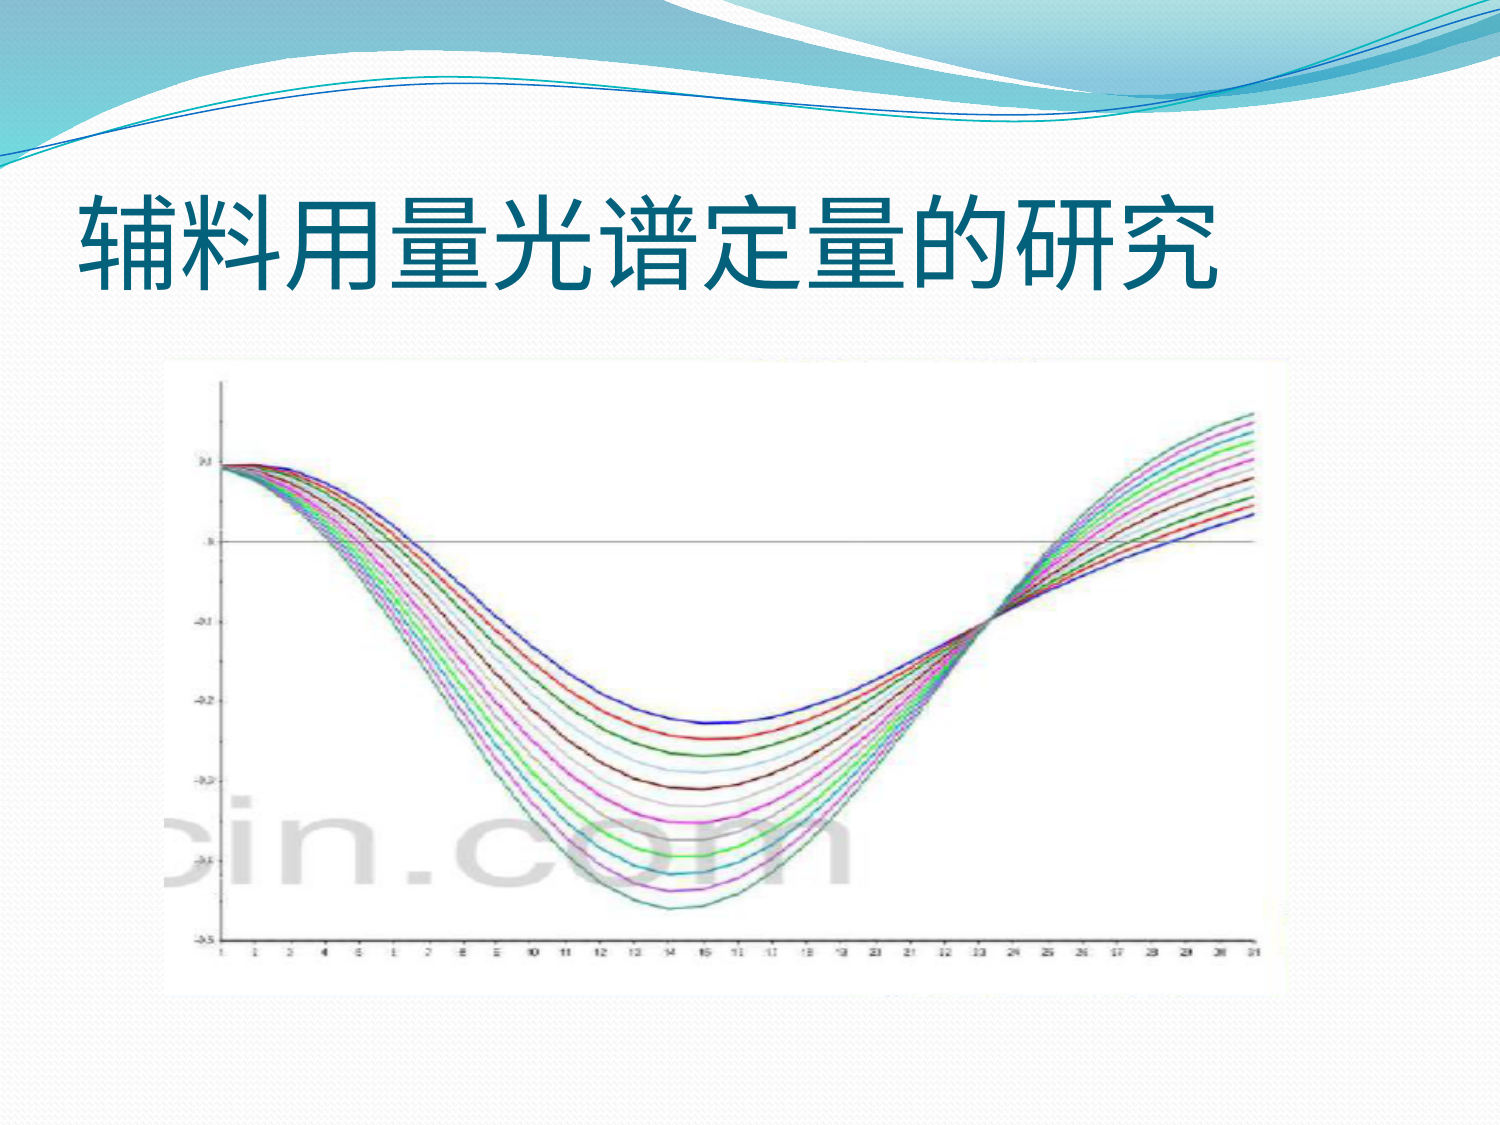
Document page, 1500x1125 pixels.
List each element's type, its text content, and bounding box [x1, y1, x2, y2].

title 辅料用量光谱定量的研究 [75, 115, 1425, 303]
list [163, 358, 1290, 997]
